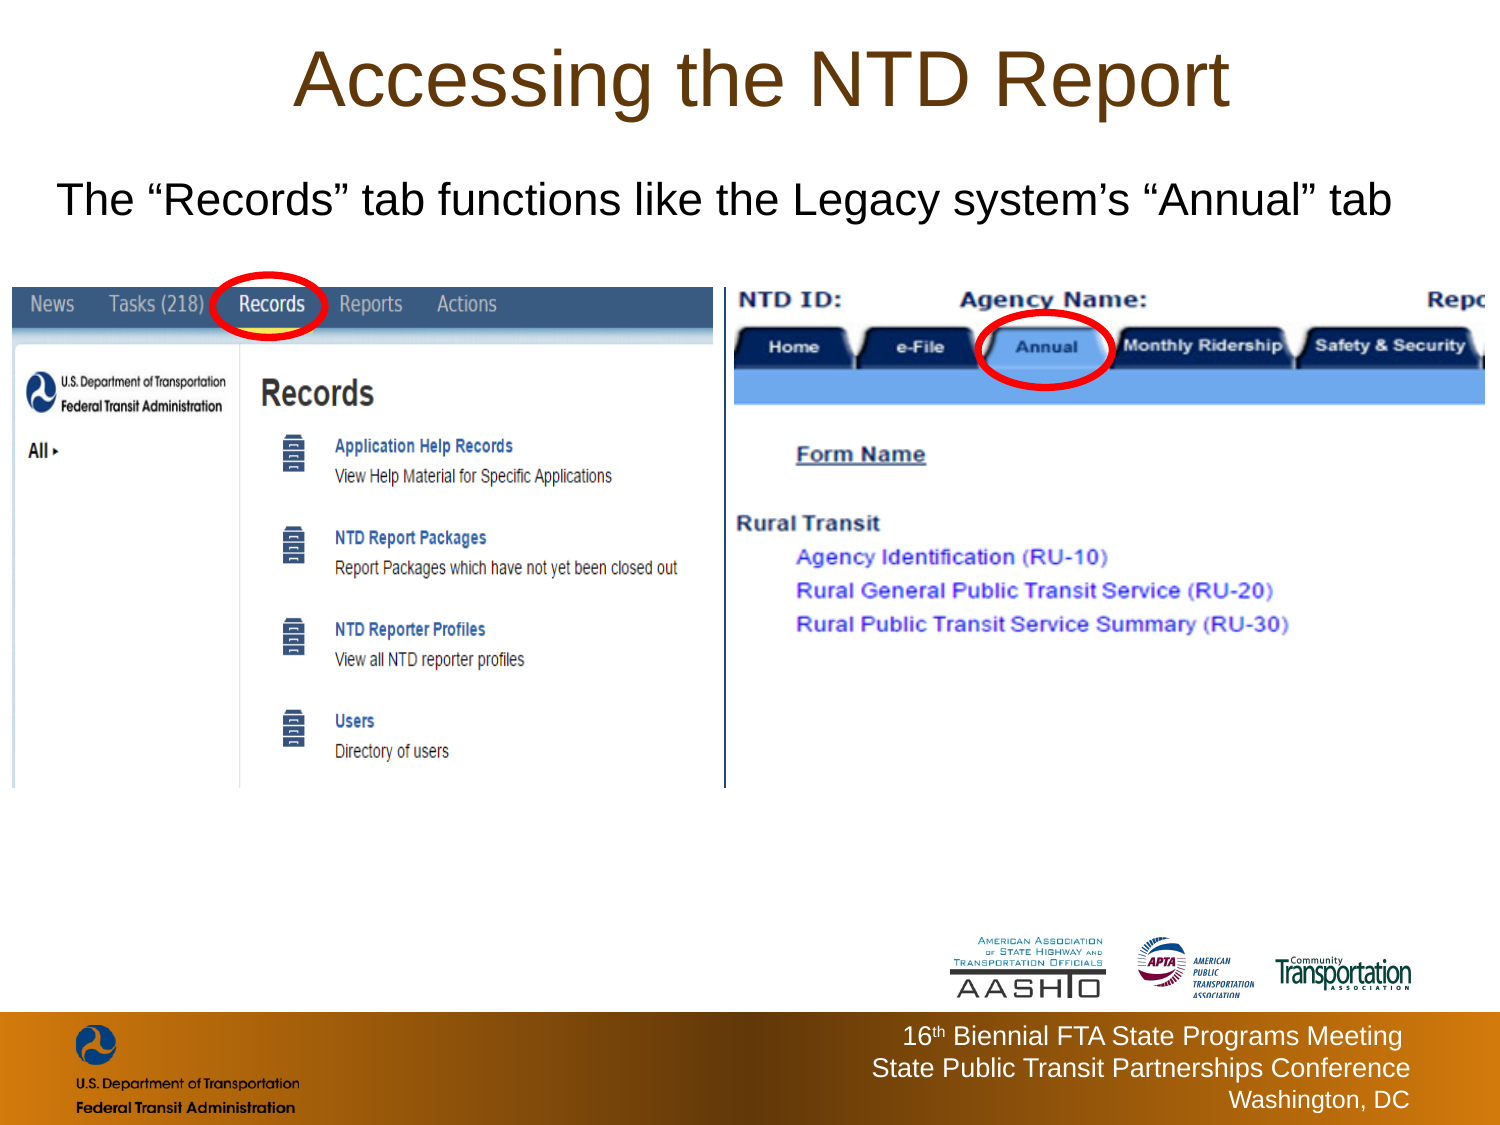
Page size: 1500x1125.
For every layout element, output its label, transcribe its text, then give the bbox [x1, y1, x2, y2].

picture [75, 1024, 299, 1113]
list The “Records” tab functions like the Legacy system’s “Annual” tab [24, 162, 1426, 901]
picture [12, 287, 713, 788]
picture [733, 287, 1485, 770]
picture [950, 937, 1106, 998]
text_box [223, 272, 314, 285]
title Accessing the NTD Report [87, 24, 1438, 126]
